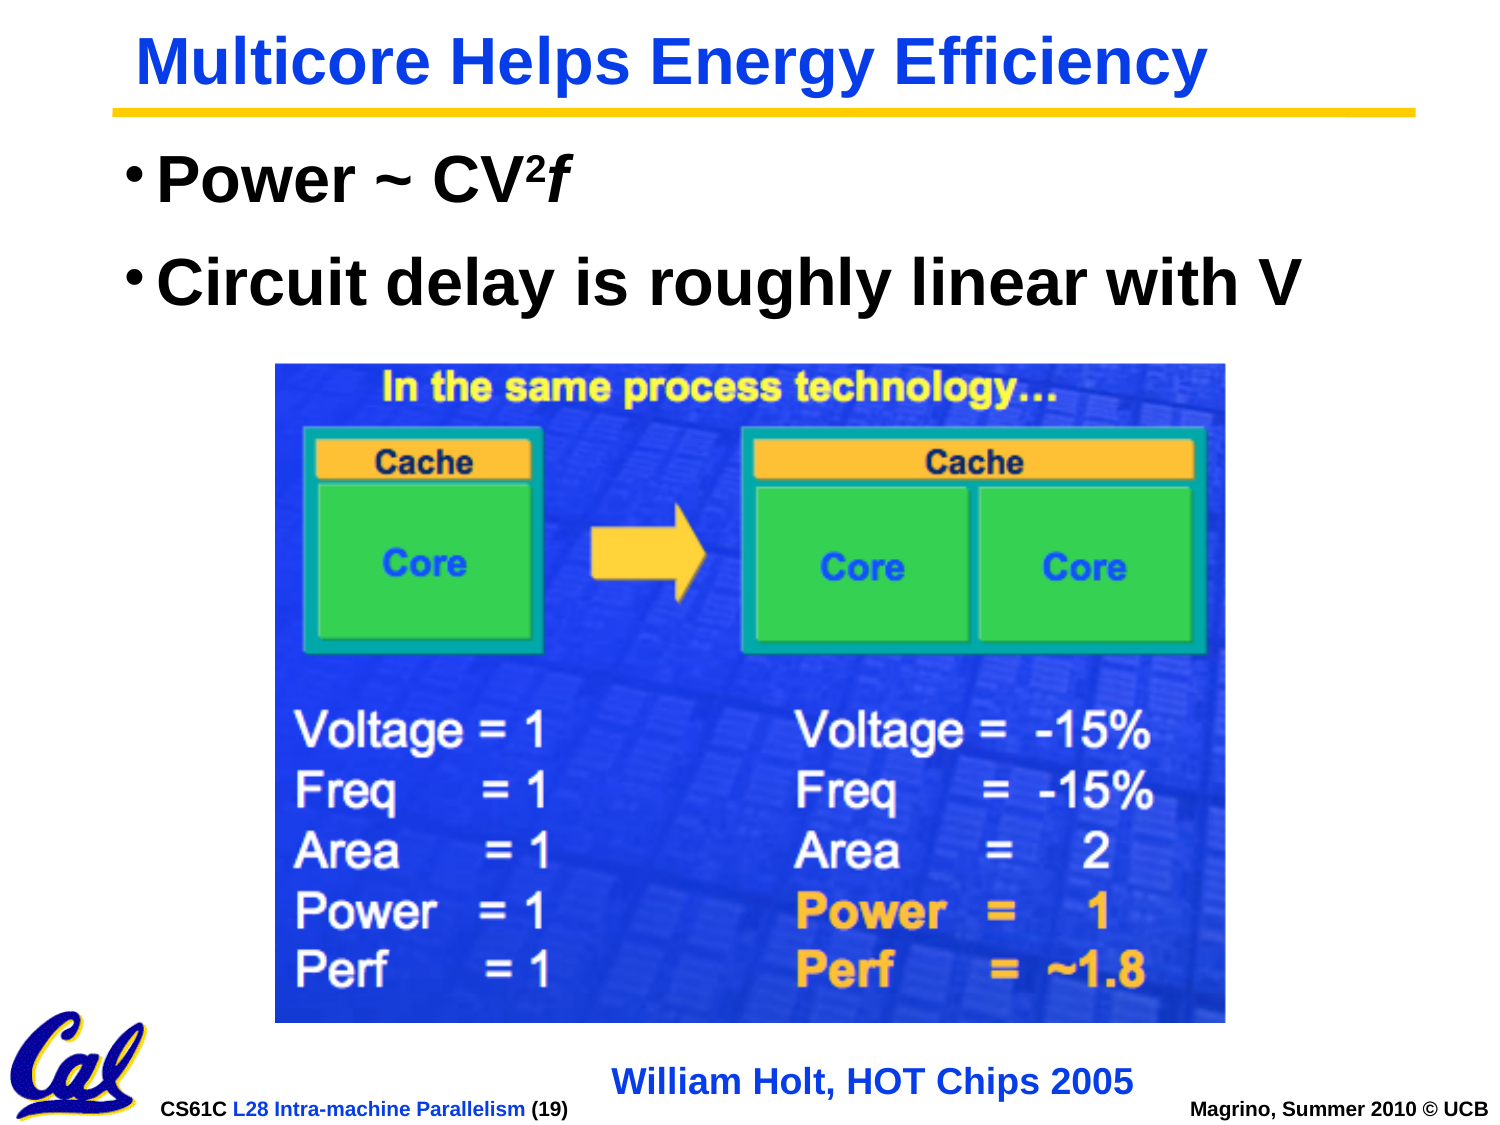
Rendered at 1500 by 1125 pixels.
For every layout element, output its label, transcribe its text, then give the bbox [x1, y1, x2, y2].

picture [10, 1011, 150, 1121]
picture [274, 362, 1228, 1024]
text_box William Holt, HOT Chips 2005 [596, 1049, 1150, 1110]
list Power ~ CV2f Circuit delay is roughly linear with V [111, 149, 1401, 336]
title Multicore Helps Energy Efficiency [124, 24, 1268, 105]
